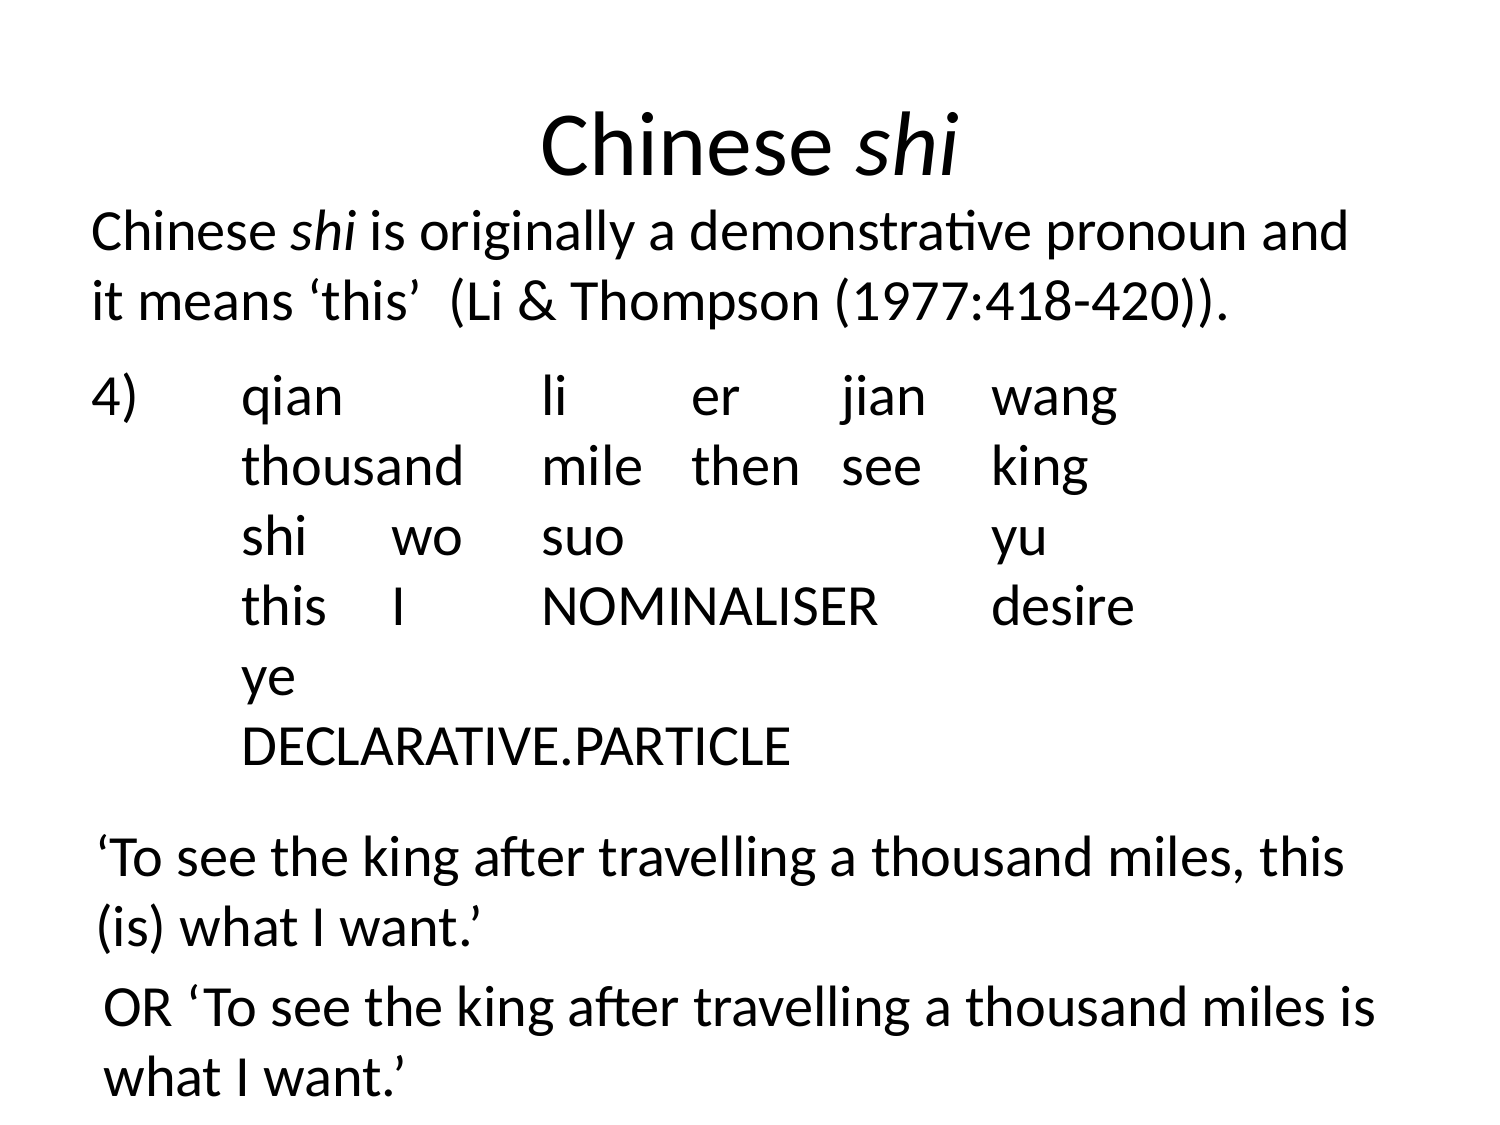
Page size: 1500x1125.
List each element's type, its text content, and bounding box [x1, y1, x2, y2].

text_box OR ‘To see the king after travelling a thousand miles is what I want.’ [88, 961, 1447, 1116]
text_box ‘To see the king after travelling a thousand miles, this (is) what I want.’ [80, 810, 1400, 966]
text_box Chinese shi is originally a demonstrative pronoun and it means ‘this’ (Li & Thompson (1977:418-420)). [76, 184, 1400, 340]
text_box 4) qian li er jian wang thousand mile then see king shi wo suo yu this I NOMINALISER desire ye DECLARATIVE.PARTICLE [76, 349, 1436, 785]
title Chinese shi [75, 45, 1425, 233]
